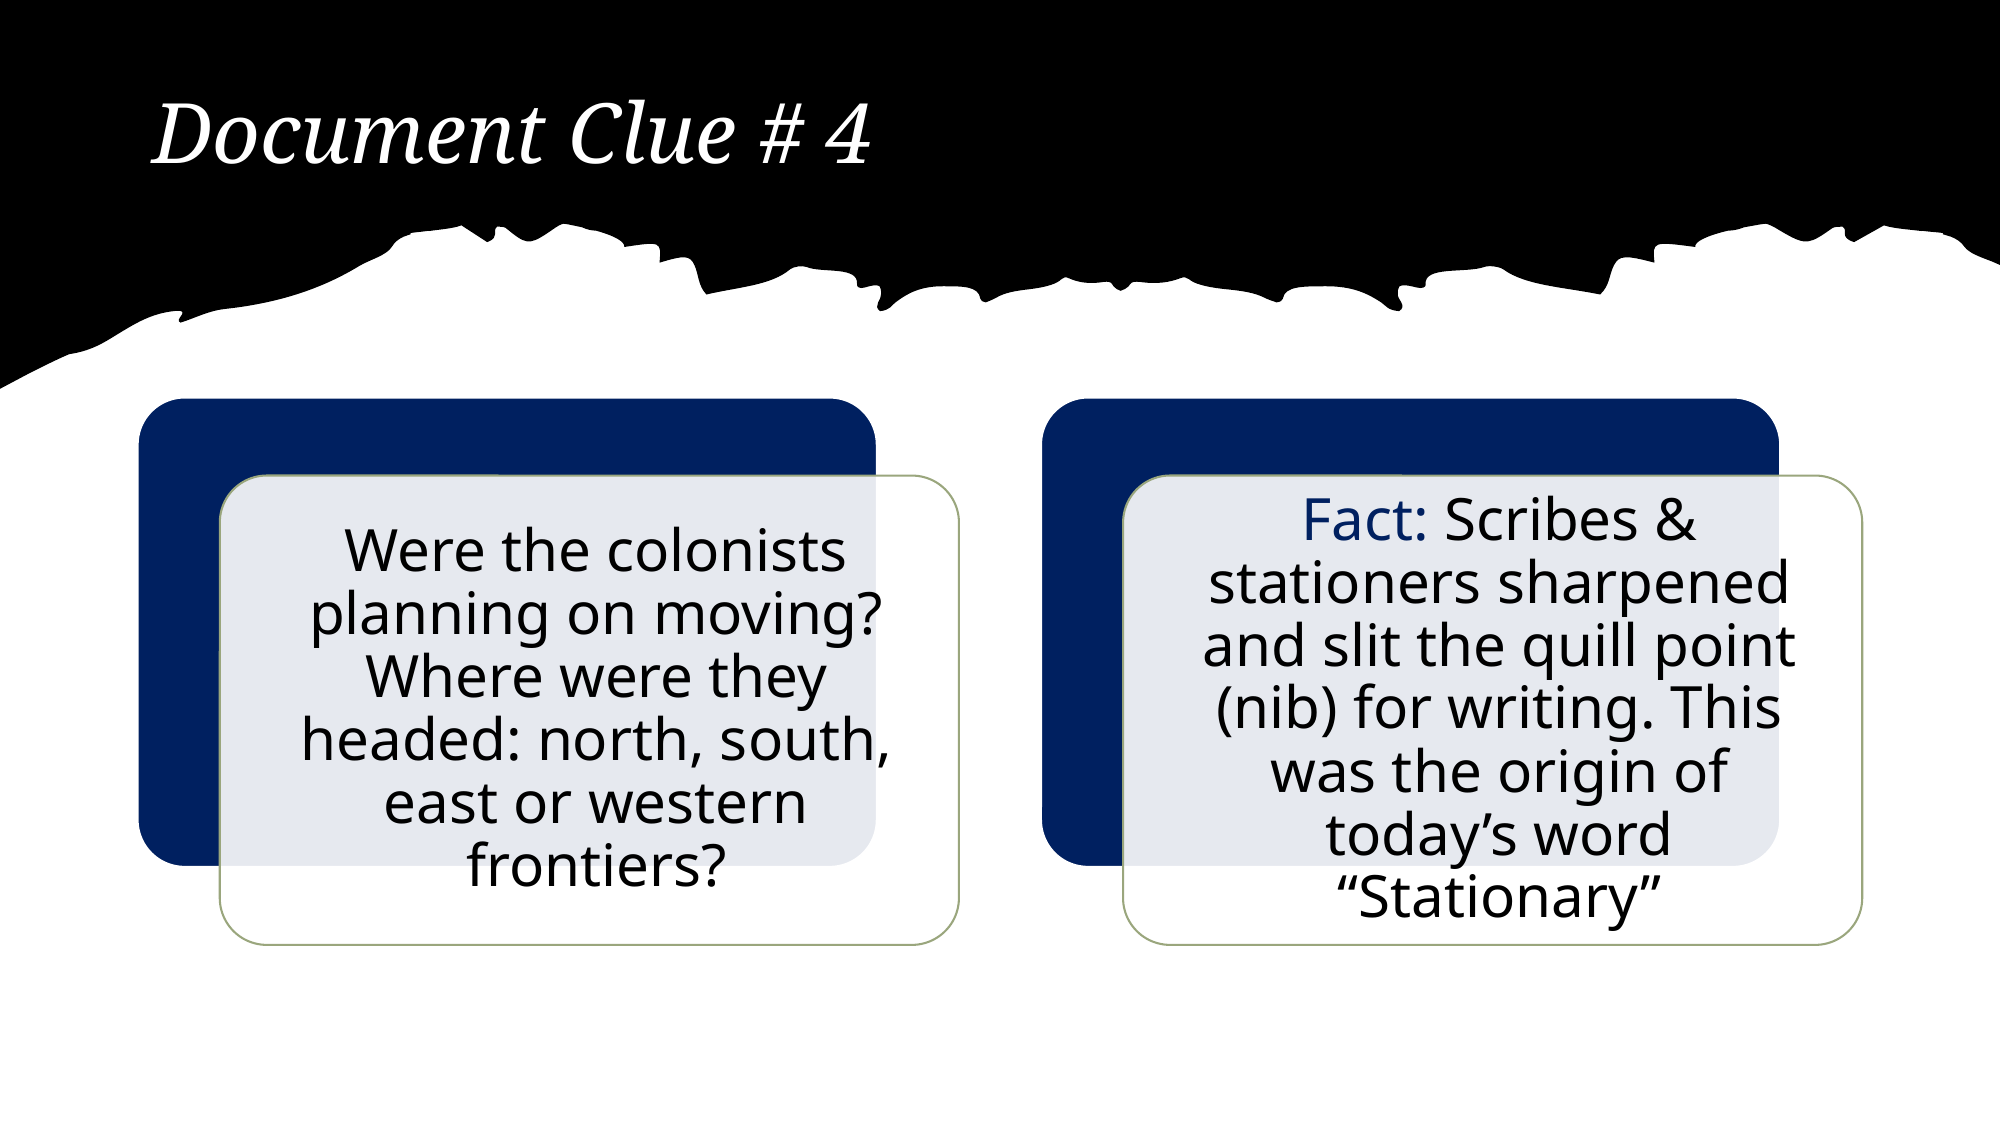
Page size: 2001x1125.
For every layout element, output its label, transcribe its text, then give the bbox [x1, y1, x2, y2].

text_box [0, 0, 2000, 390]
title Document Clue # 4 [137, 59, 1863, 213]
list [137, 329, 1863, 1013]
text_box [0, 225, 2000, 1125]
